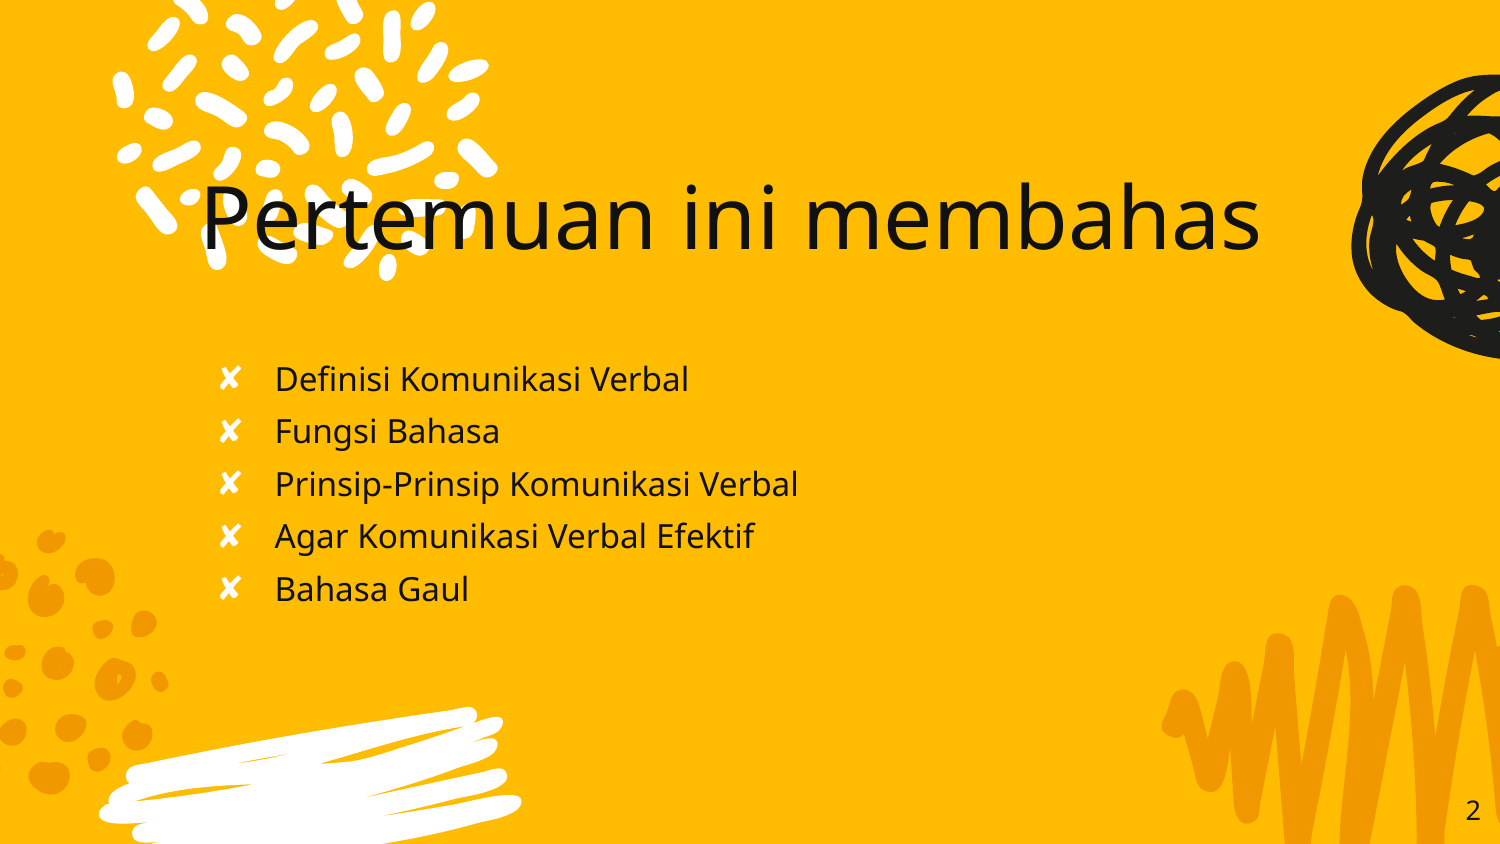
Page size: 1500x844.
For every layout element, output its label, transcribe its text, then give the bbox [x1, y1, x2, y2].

slide_number 2 [1391, 779, 1482, 844]
title Pertemuan ini membahas [199, 164, 1301, 267]
list Definisi Komunikasi Verbal Fungsi Bahasa Prinsip-Prinsip Komunikasi Verbal Agar Komunikasi Verbal Efektif Bahasa Gaul [199, 305, 1176, 622]
